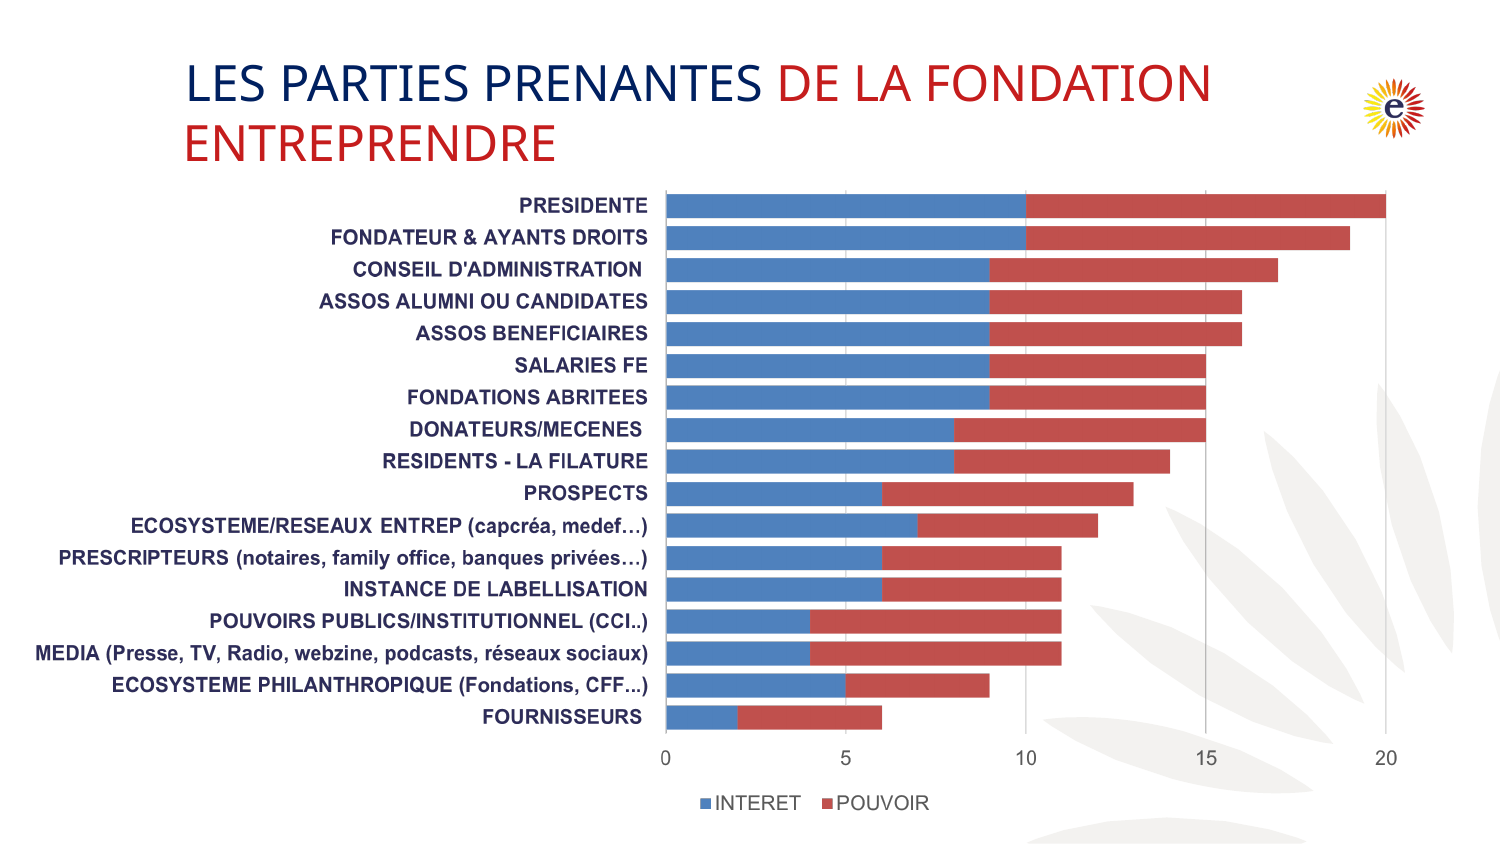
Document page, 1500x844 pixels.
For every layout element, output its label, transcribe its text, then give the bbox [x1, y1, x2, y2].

picture [20, 164, 1423, 836]
text_box LES PARTIES PRENANTES DE LA FONDATION ENTREPRENDRE [182, 51, 1360, 163]
picture [1360, 75, 1429, 141]
